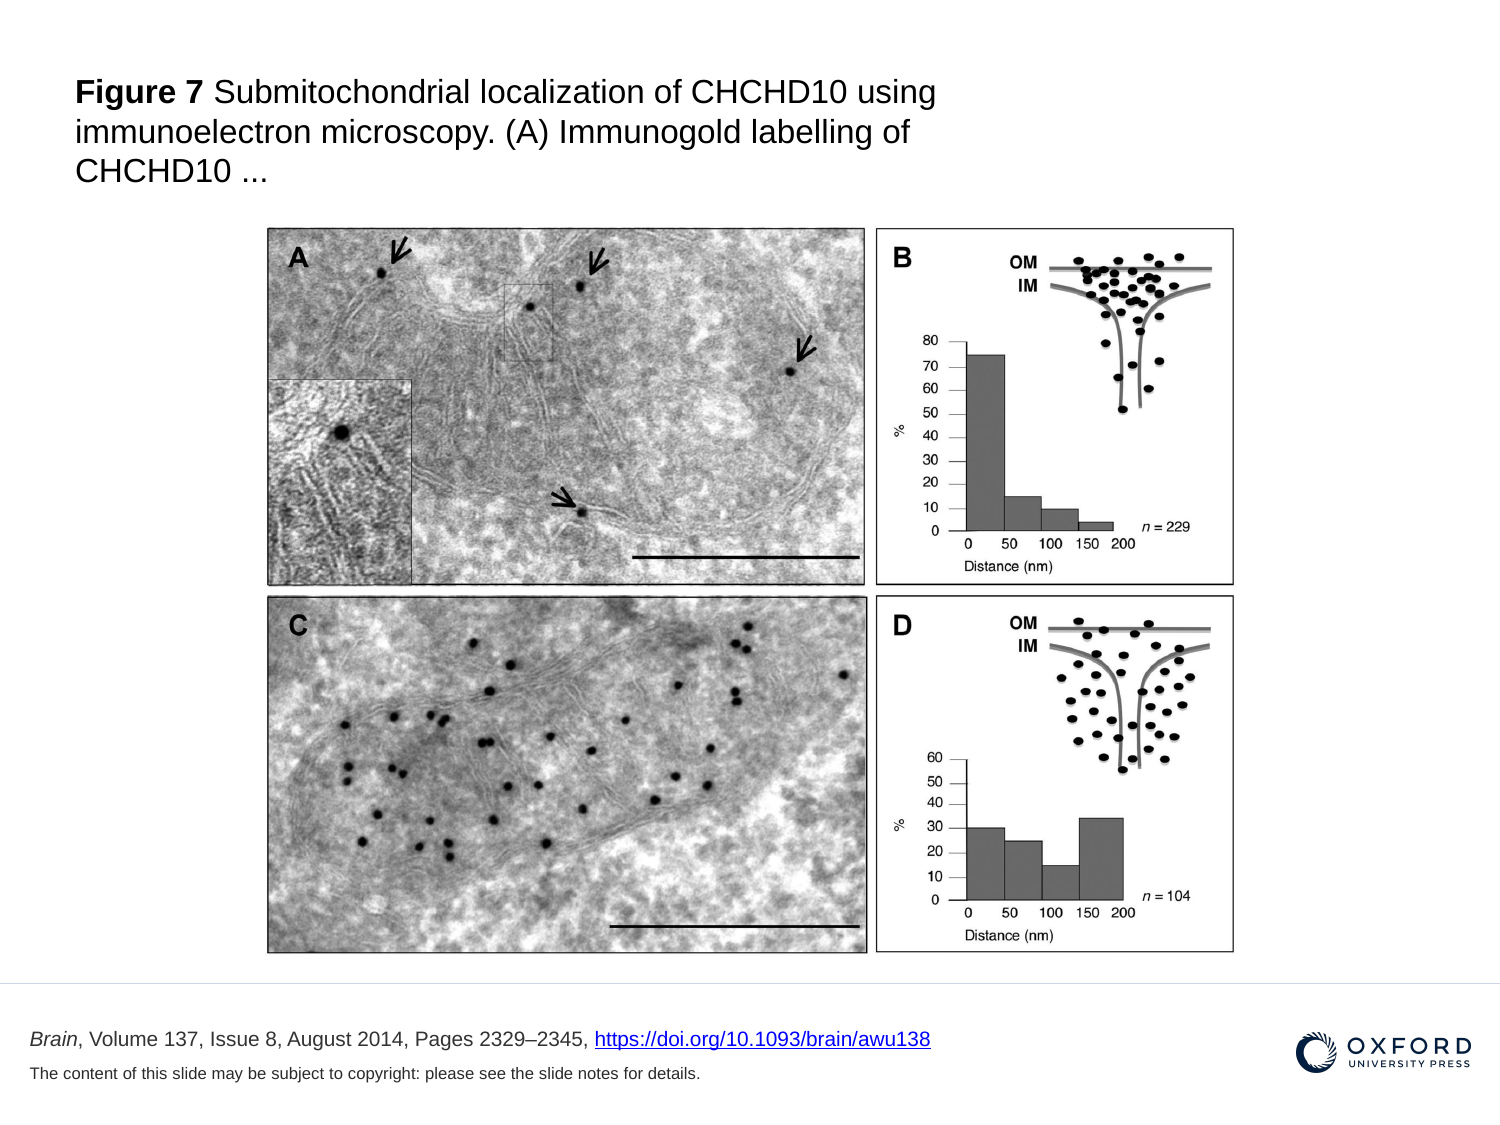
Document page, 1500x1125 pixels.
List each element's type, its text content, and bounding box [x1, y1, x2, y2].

footer Brain, Volume 137, Issue 8, August 2014, Pages 2329–2345, https://doi.org/10.1093/brain/awu138 The content of this slide may be subject to copyright: please see the slide notes for details. [0, 983, 1260, 1125]
title Figure 7 Submitochondrial localization of CHCHD10 using immunoelectron microscopy. (A) Immunogold labelling of CHCHD10 ... [75, 69, 1078, 171]
picture [1296, 1032, 1471, 1073]
picture [262, 224, 1237, 957]
